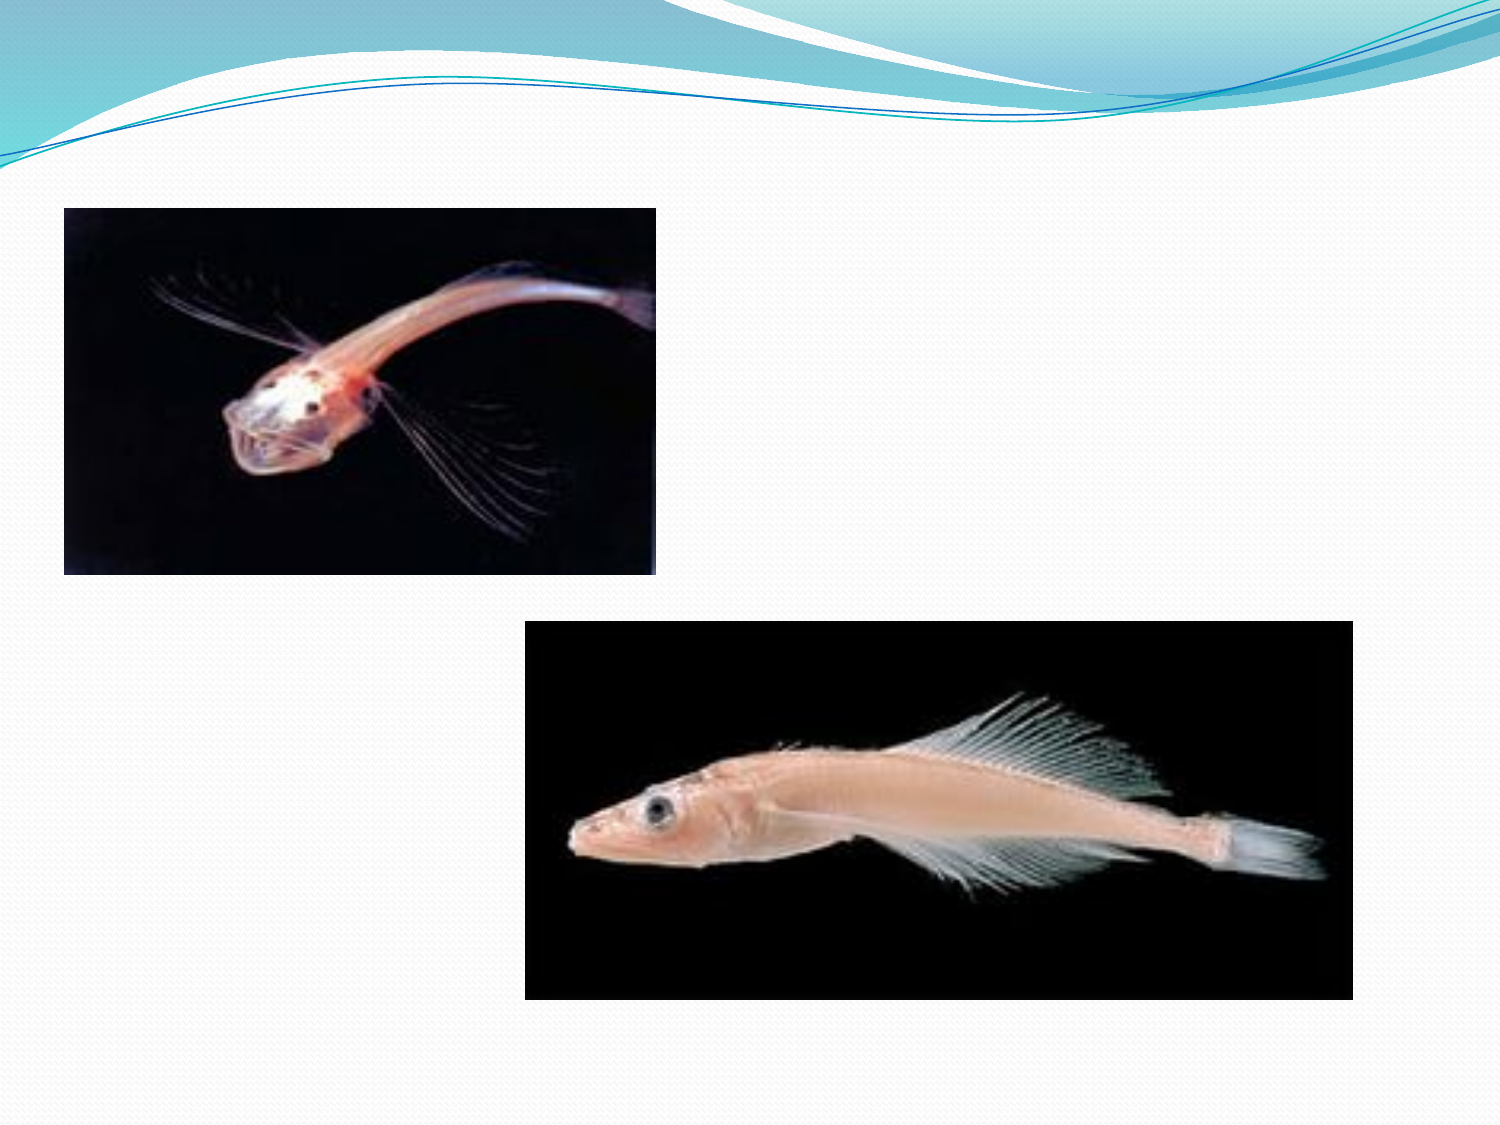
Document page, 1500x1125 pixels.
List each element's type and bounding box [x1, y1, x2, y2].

picture [64, 207, 656, 575]
list [525, 621, 1353, 1000]
